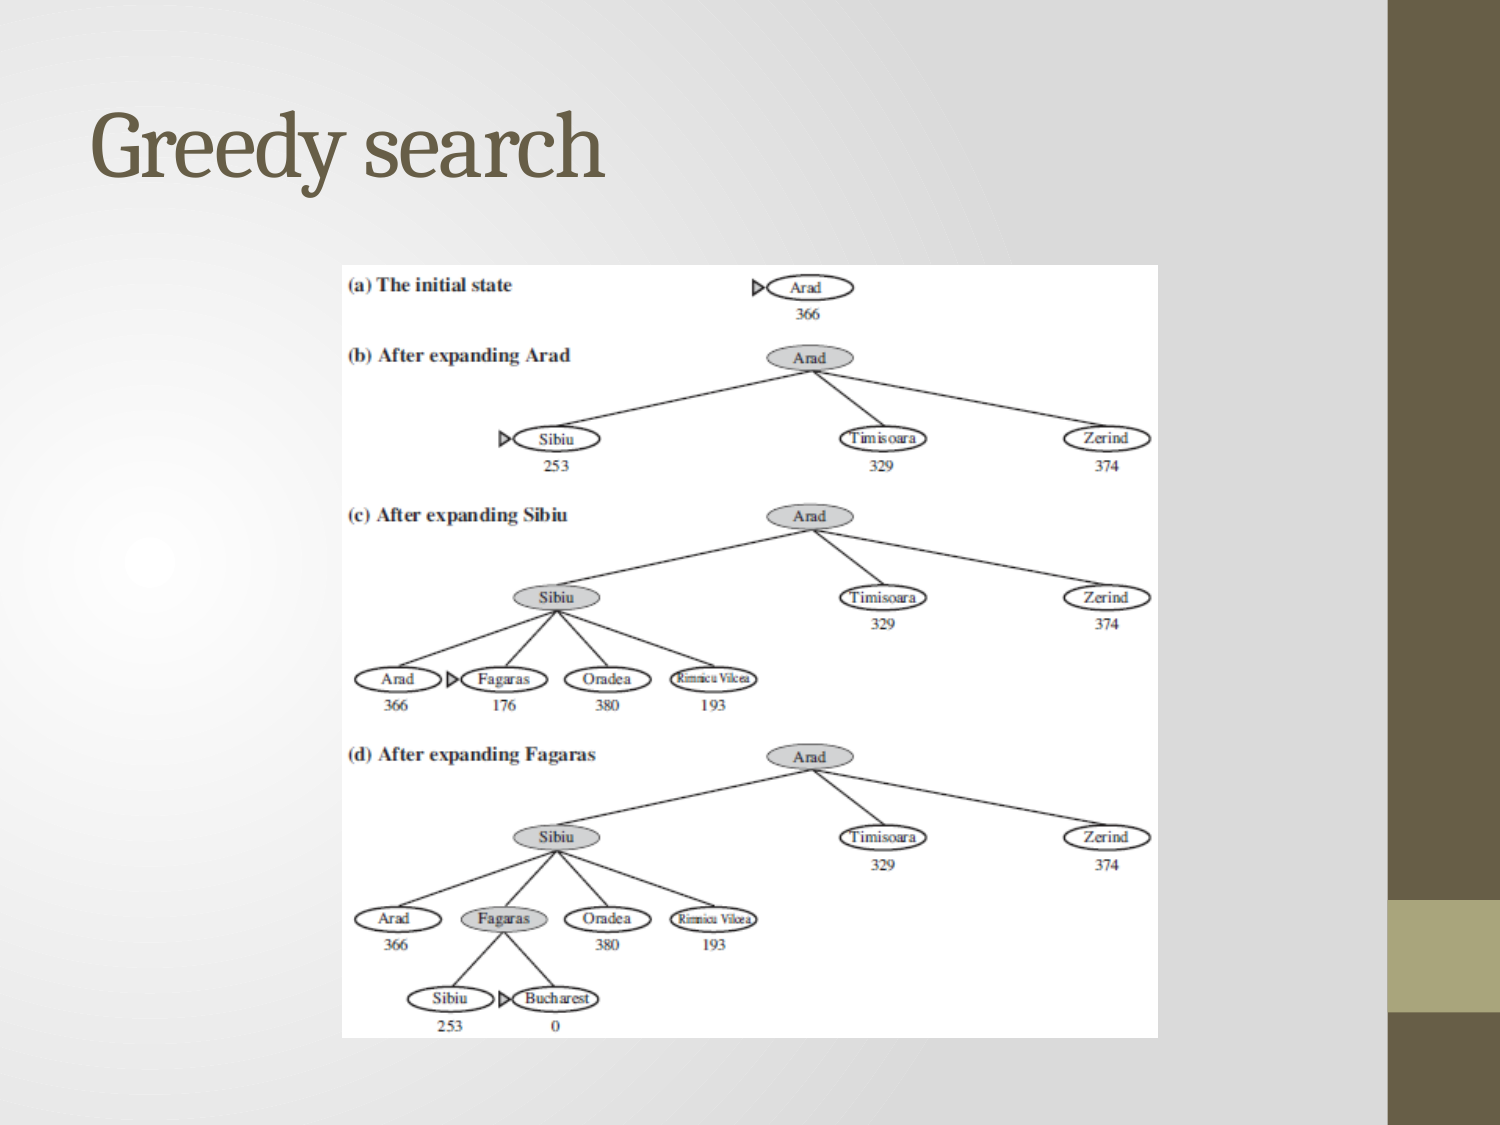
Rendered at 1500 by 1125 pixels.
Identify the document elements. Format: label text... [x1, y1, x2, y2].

title Greedy search [75, 45, 1325, 233]
picture [342, 265, 1158, 1038]
